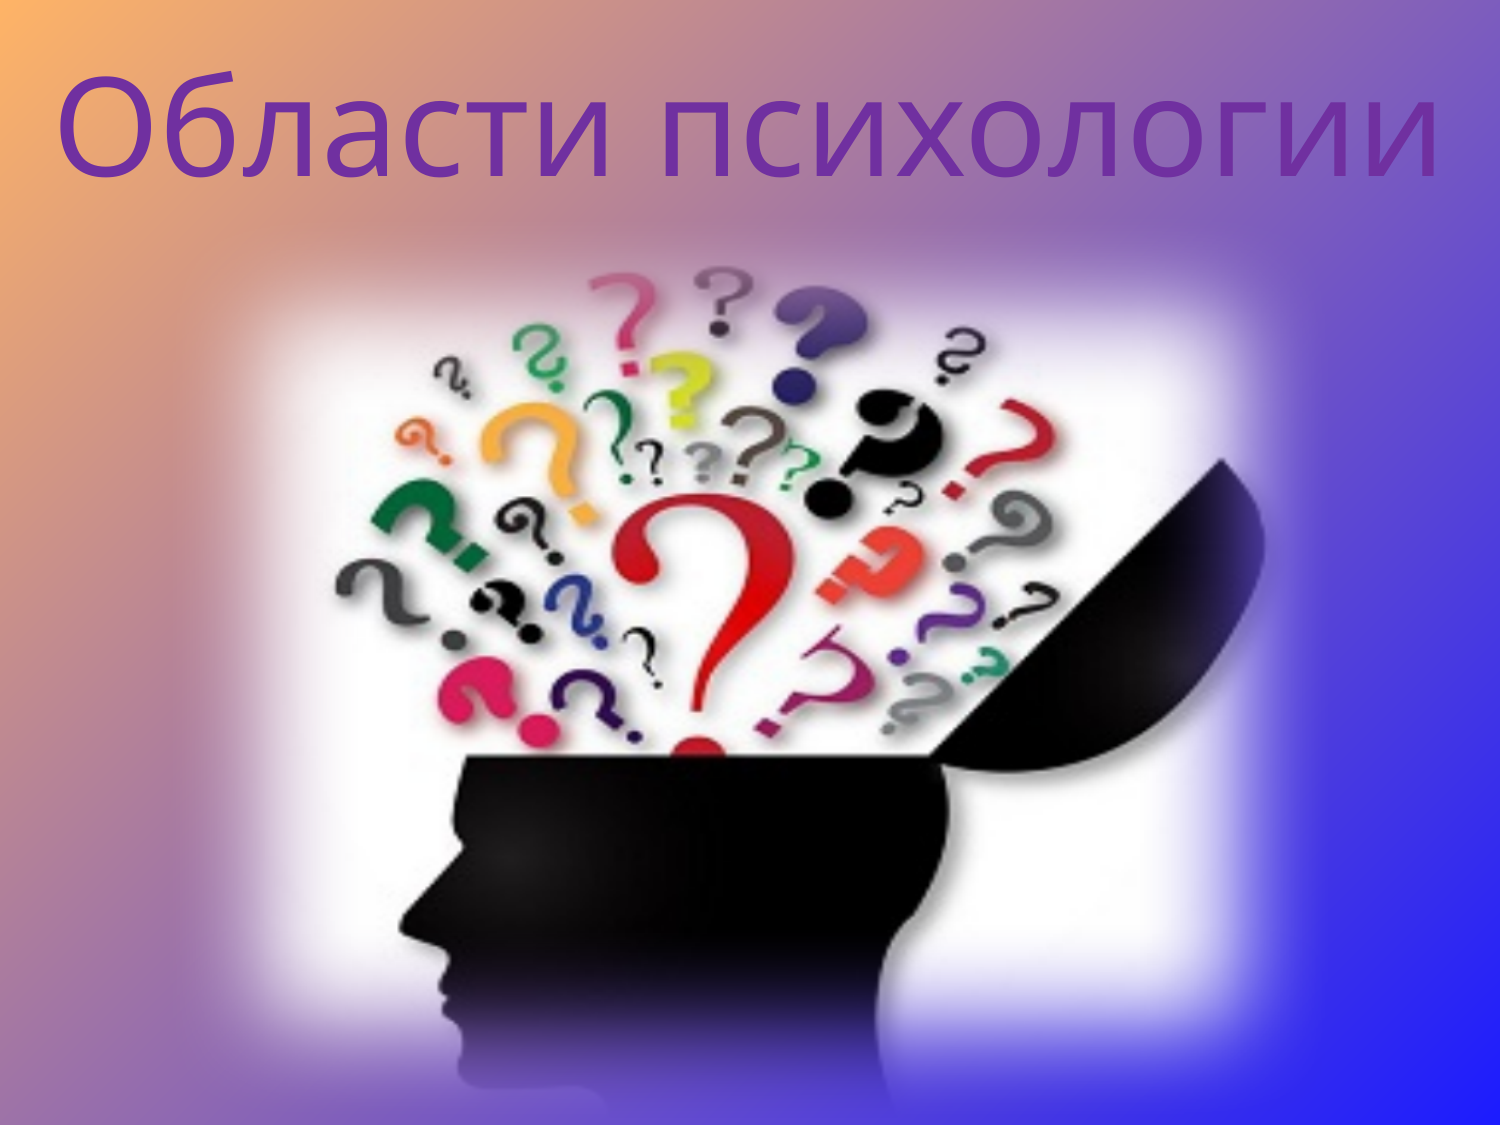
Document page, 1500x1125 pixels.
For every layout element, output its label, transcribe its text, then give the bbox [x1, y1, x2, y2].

picture [159, 207, 1341, 1125]
title Области психологии [0, 0, 1500, 244]
